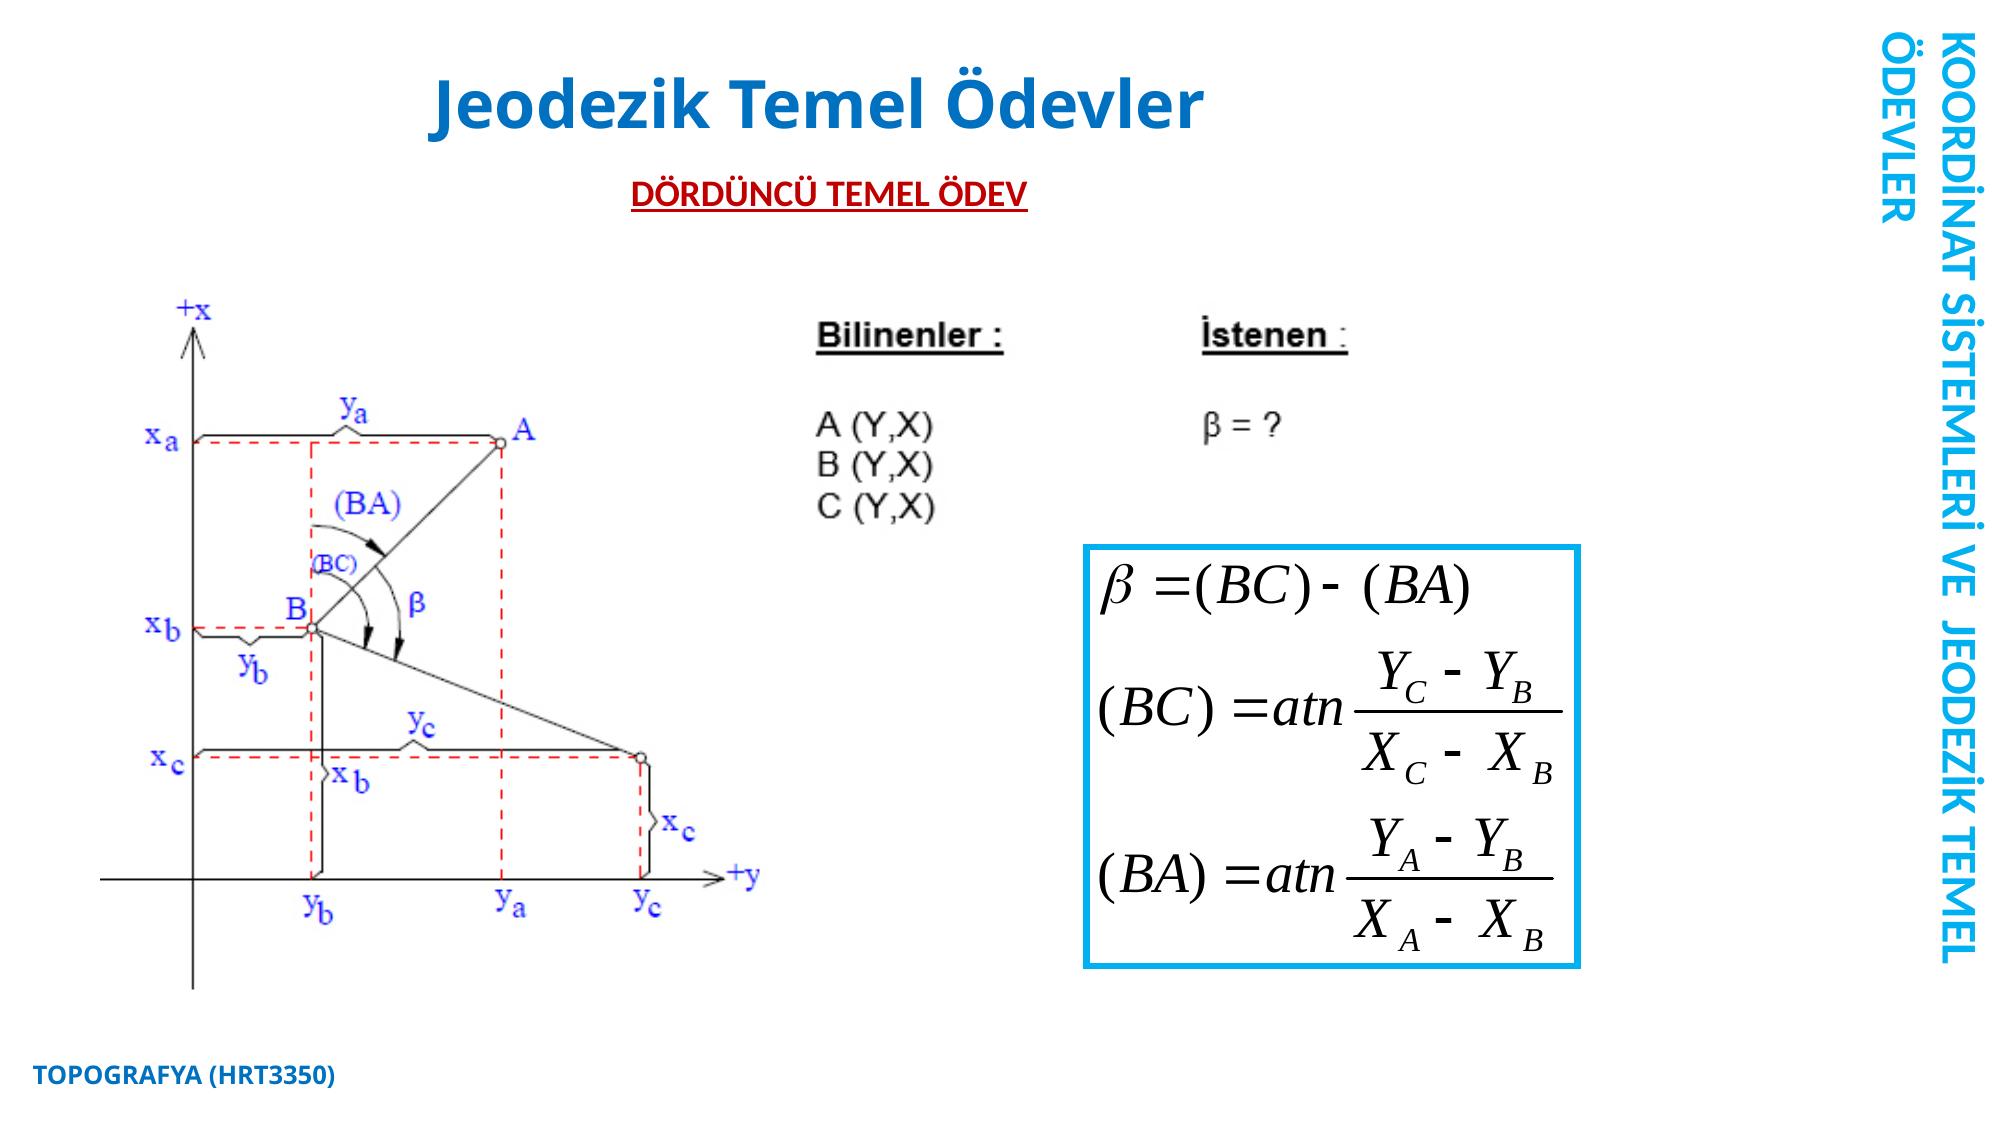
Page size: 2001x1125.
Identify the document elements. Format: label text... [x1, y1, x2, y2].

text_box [1089, 549, 1575, 964]
picture [100, 268, 1378, 1014]
text_box KOORDİNAT SİSTEMLERİ VE JEODEZİK TEMEL ÖDEVLER [1848, 16, 2000, 1004]
text_box DÖRDÜNCÜ TEMEL ÖDEV [360, 161, 1299, 222]
text_box Jeodezik Temel Ödevler [114, 54, 1525, 153]
text_box TOPOGRAFYA (HRT3350) [17, 1051, 407, 1114]
